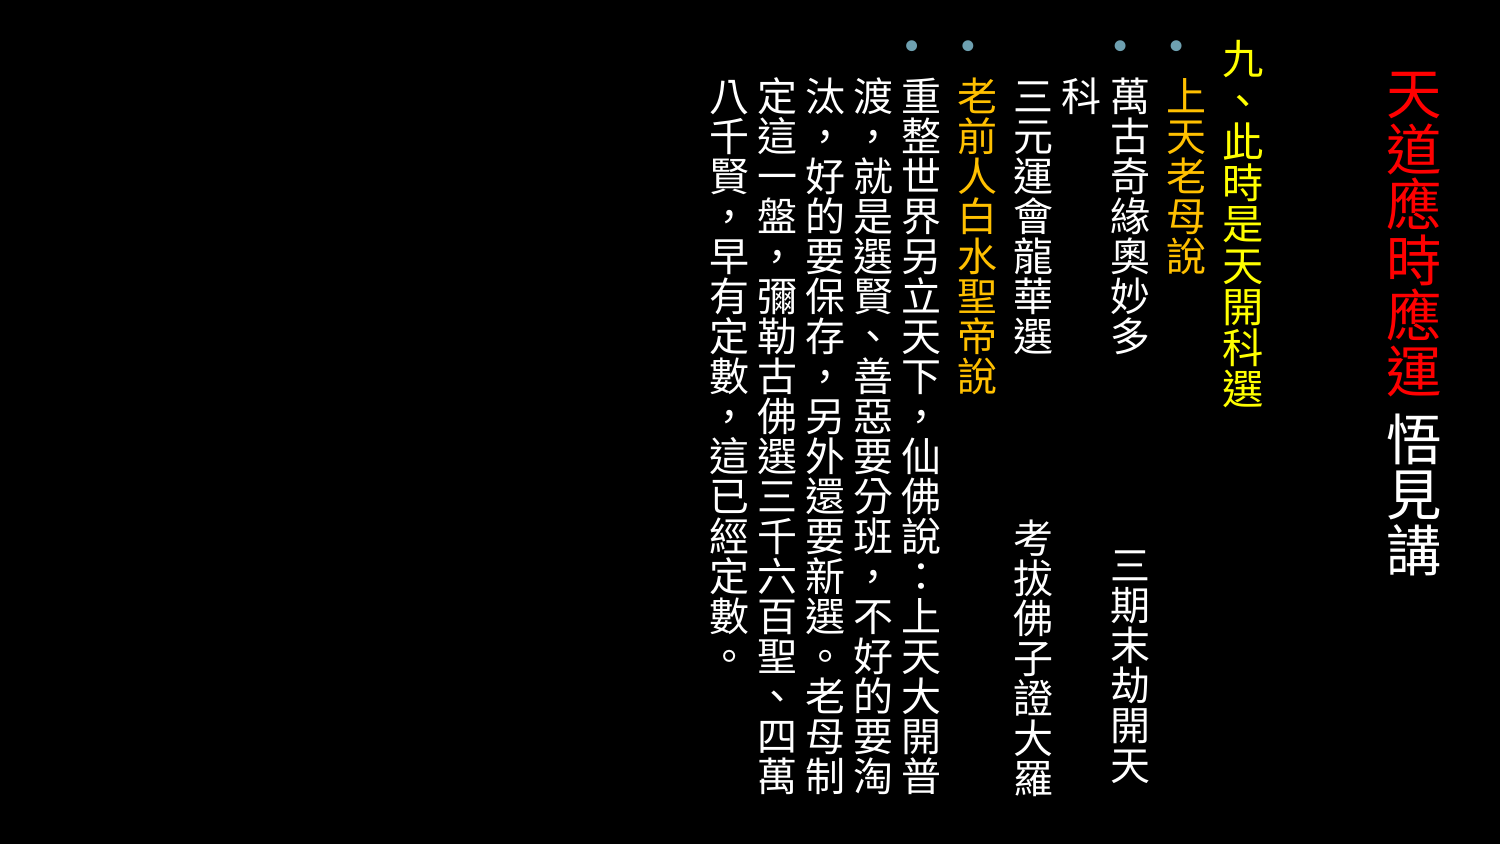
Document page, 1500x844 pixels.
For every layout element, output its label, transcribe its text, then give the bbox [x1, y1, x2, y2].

list 九、此時是天開科選 上天老母說 萬古奇緣奧妙多 三期末劫開天科 三元運會龍華選 考拔佛子證大羅 老前人白水聖帝說 重整世界另立天下，仙佛說：上天大開普渡，就是選賢、善惡要分班，不好的要淘汰，好的要保存，另外還要新選。老母制定這一盤，彌勒古佛選三千六百聖、四萬八千賢，早有定數，這已經定數。 [29, 20, 1353, 824]
title 天道應時應運 悟見講 [1353, 43, 1473, 812]
